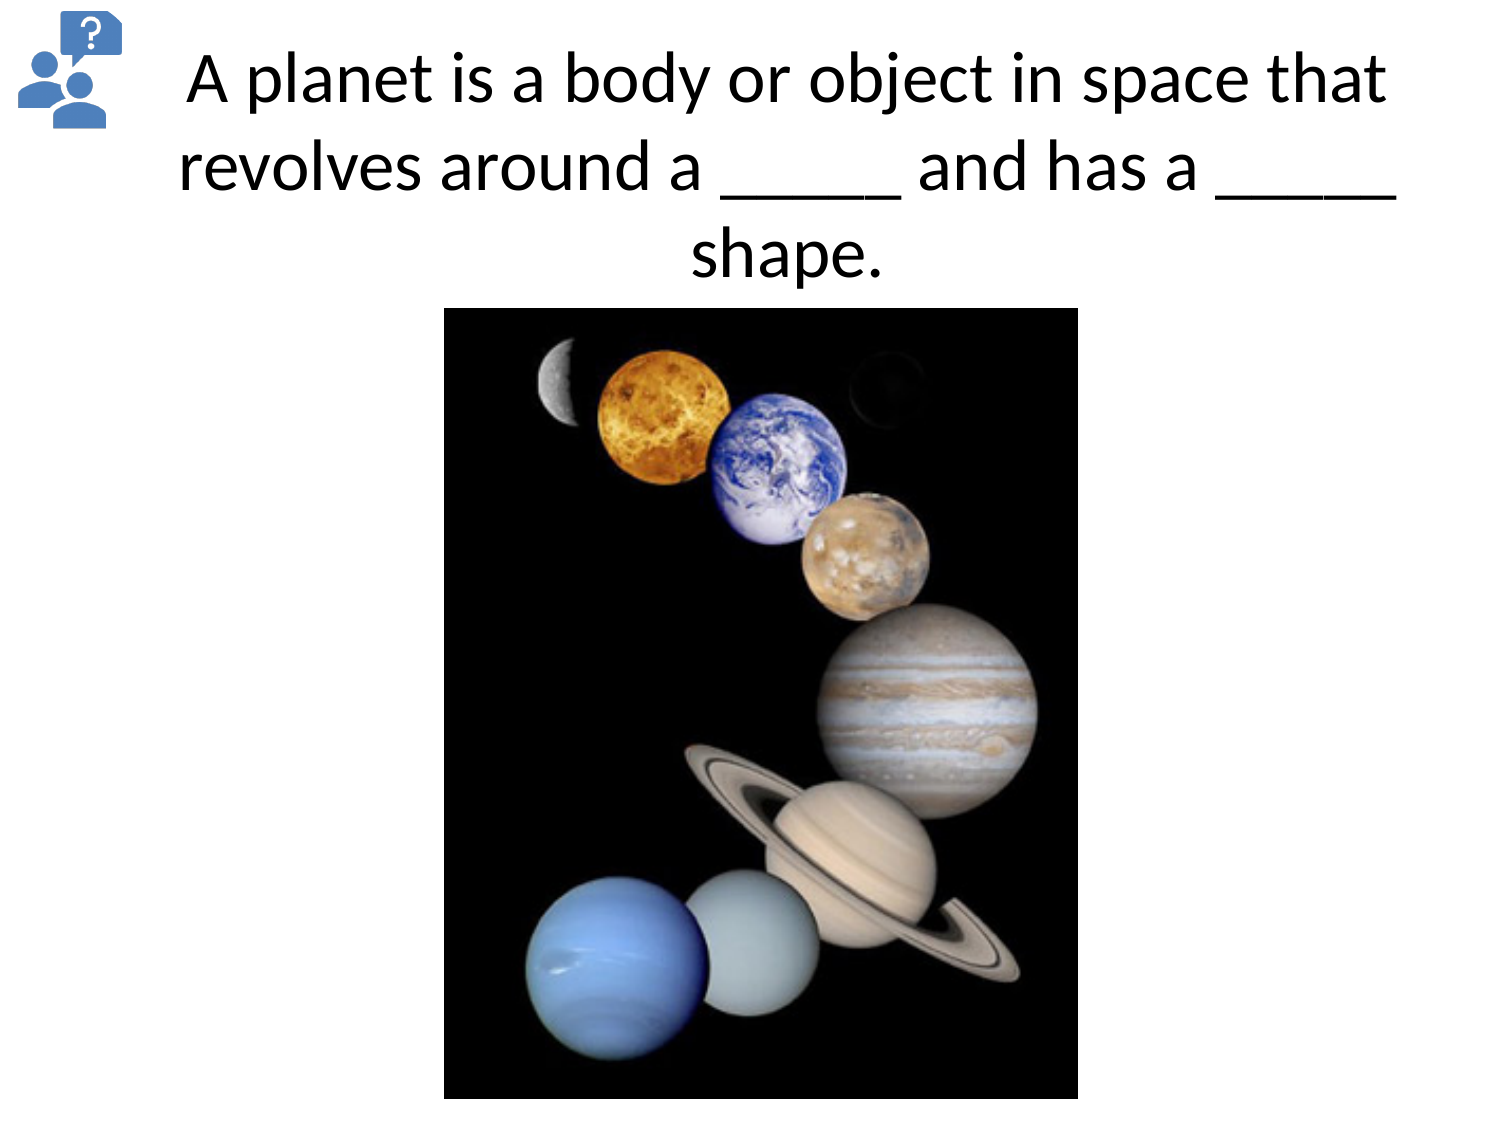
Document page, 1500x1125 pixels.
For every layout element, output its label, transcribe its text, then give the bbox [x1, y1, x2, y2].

text_box [0, 0, 140, 140]
title A planet is a body or object in space that revolves around a _____ and has a _____ shape. [107, 40, 1468, 282]
picture [443, 308, 1078, 1099]
